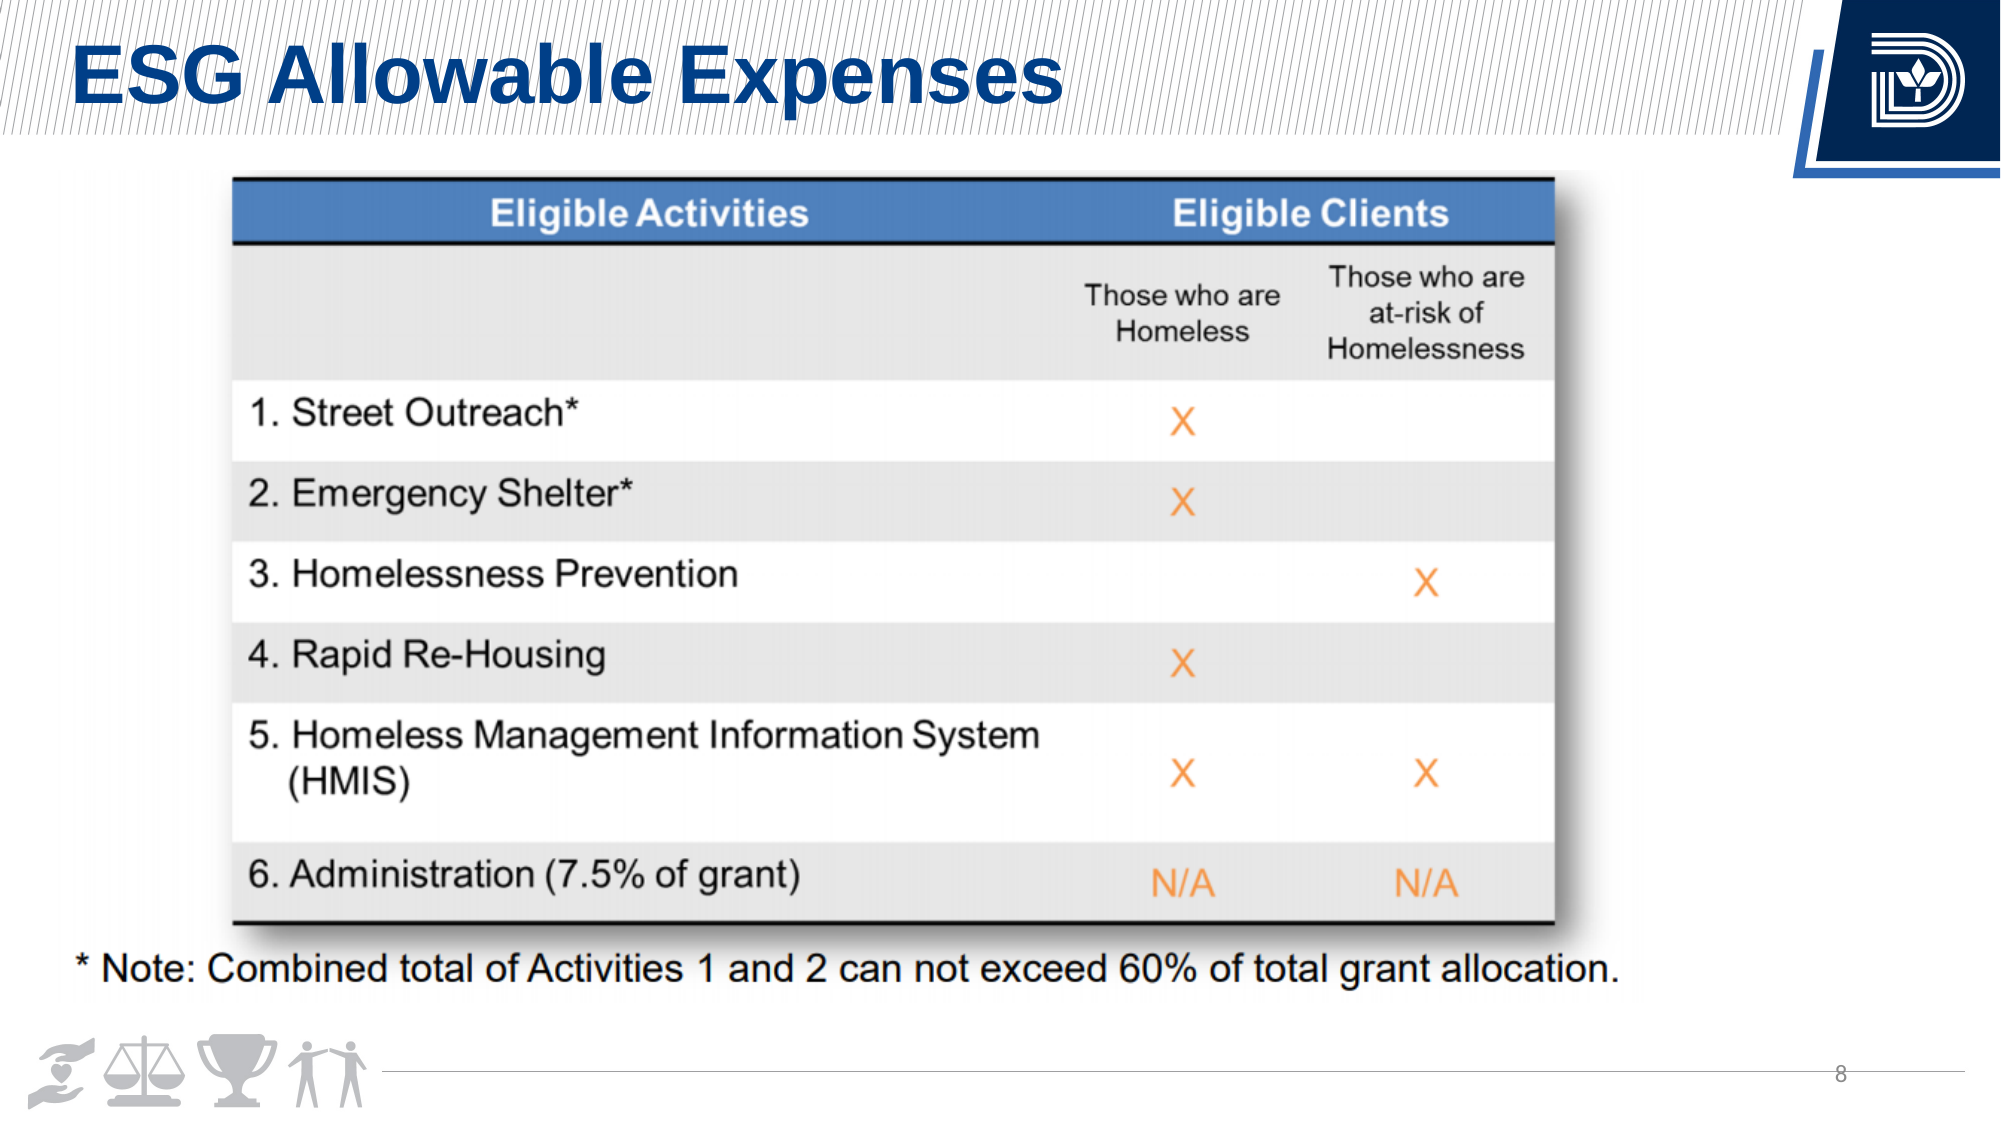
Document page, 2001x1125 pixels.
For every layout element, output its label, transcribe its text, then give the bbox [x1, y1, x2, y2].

slide_number 8 [1412, 1042, 1863, 1103]
text_box ESG Allowable Expenses [55, 12, 1959, 128]
picture [0, 0, 2001, 1125]
